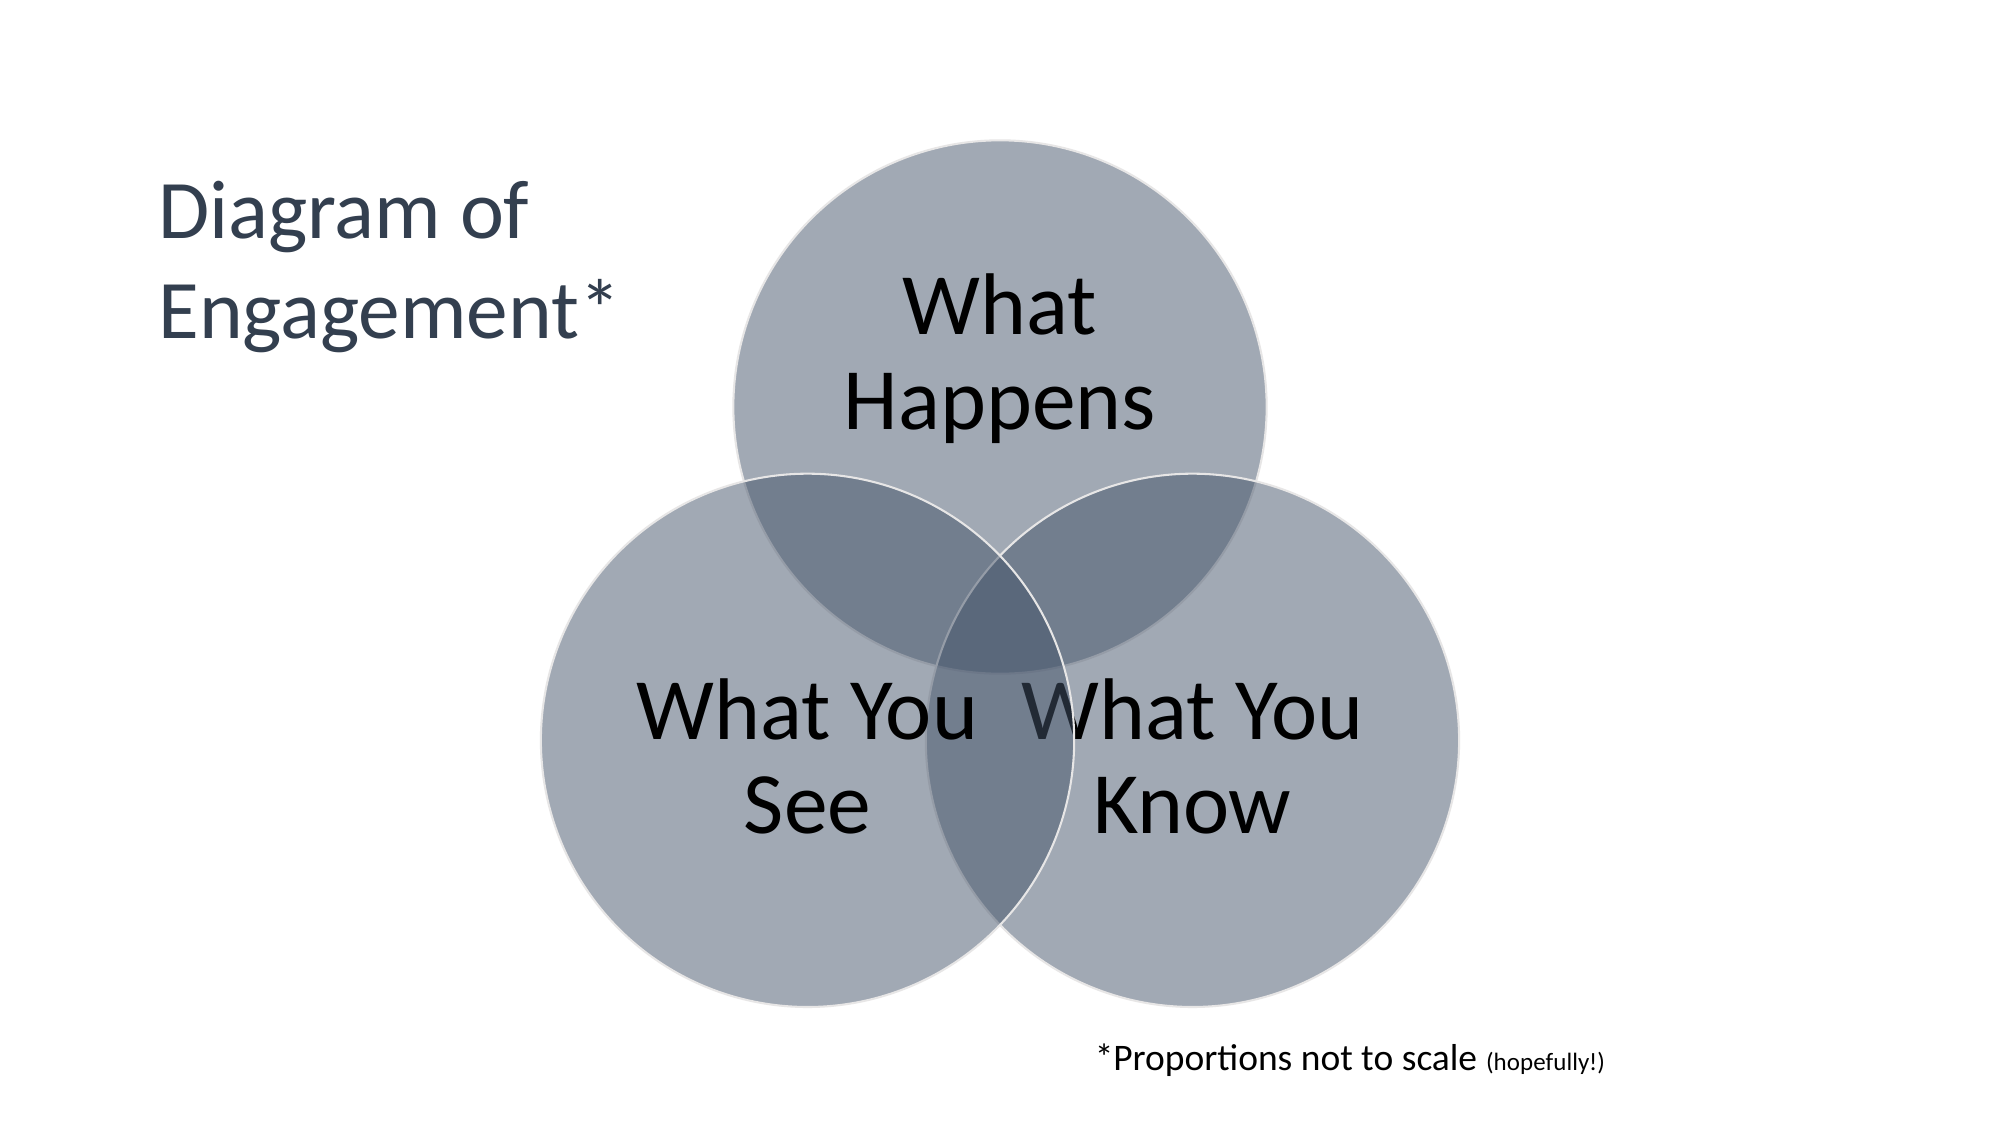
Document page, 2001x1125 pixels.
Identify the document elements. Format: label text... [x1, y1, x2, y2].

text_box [333, 129, 1667, 1019]
text_box Diagram of Engagement* [143, 147, 333, 363]
text_box *Proportions not to scale (hopefully!) [1079, 1025, 1738, 1086]
